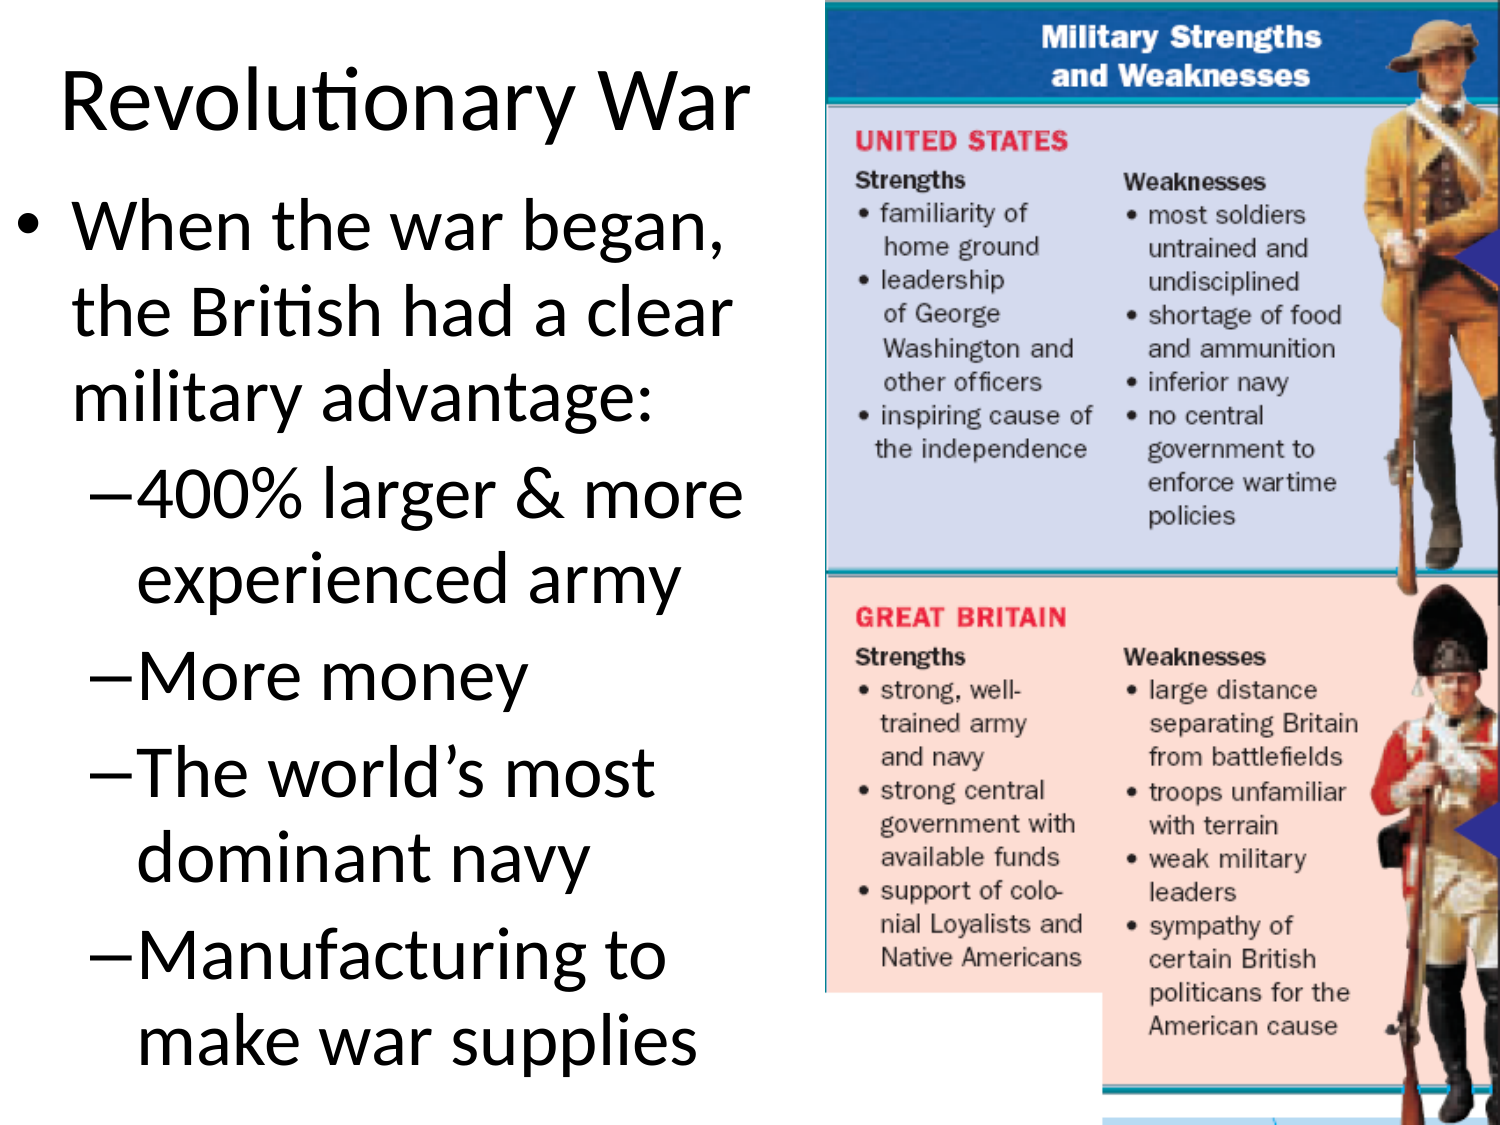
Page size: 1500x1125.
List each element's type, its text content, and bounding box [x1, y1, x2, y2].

picture [824, 0, 1500, 1125]
title Revolutionary War [0, 0, 813, 174]
list When the war began, the British had a clear military advantage: 400% larger & more experienced army More money The world’s most dominant navy Manufacturing to make war supplies [0, 174, 819, 1125]
